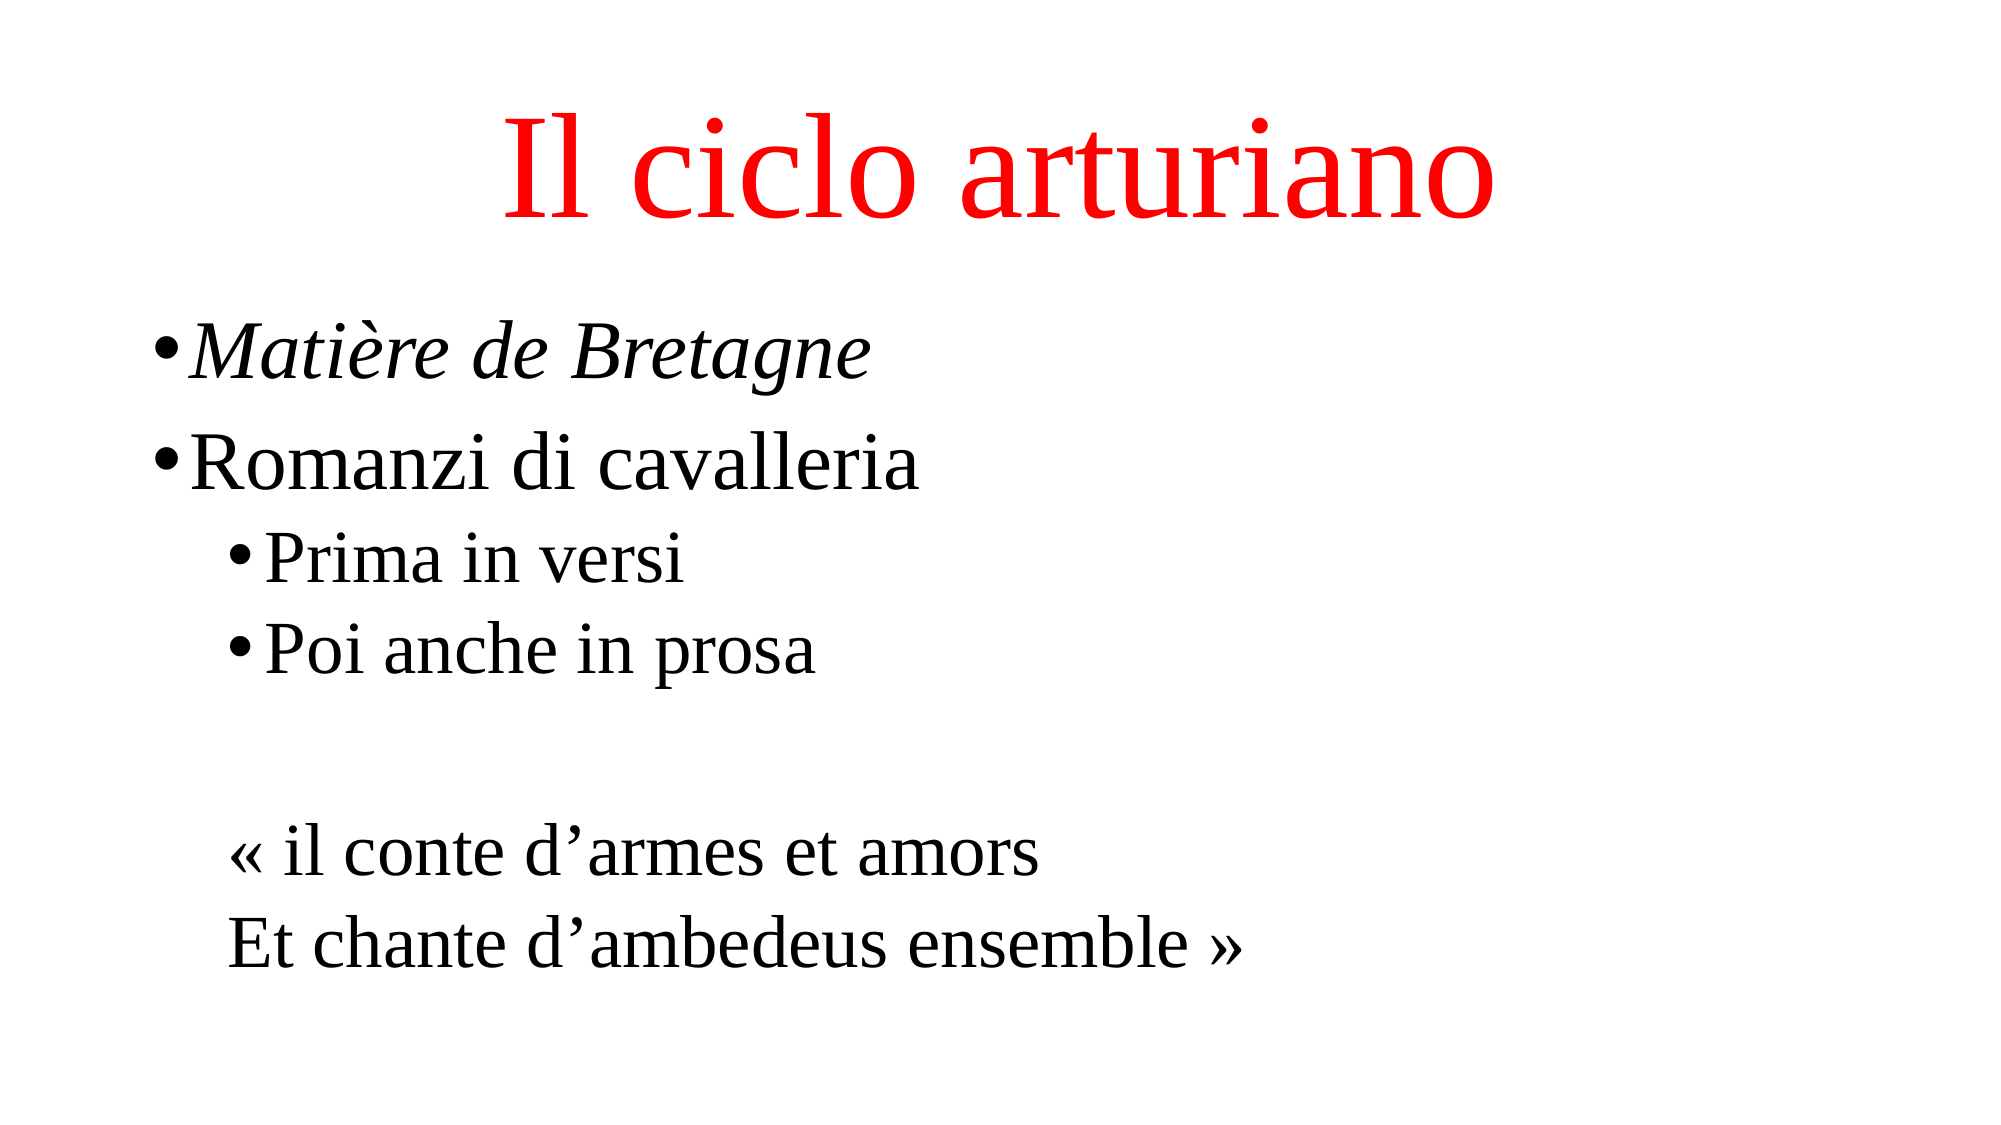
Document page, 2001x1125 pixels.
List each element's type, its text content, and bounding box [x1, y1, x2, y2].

list Matière de Bretagne Romanzi di cavalleria Prima in versi Poi anche in prosa « il conte d’armes et amors Et chante d’ambedeus ensemble » [137, 299, 1863, 1014]
title Il ciclo arturiano [137, 59, 1863, 278]
